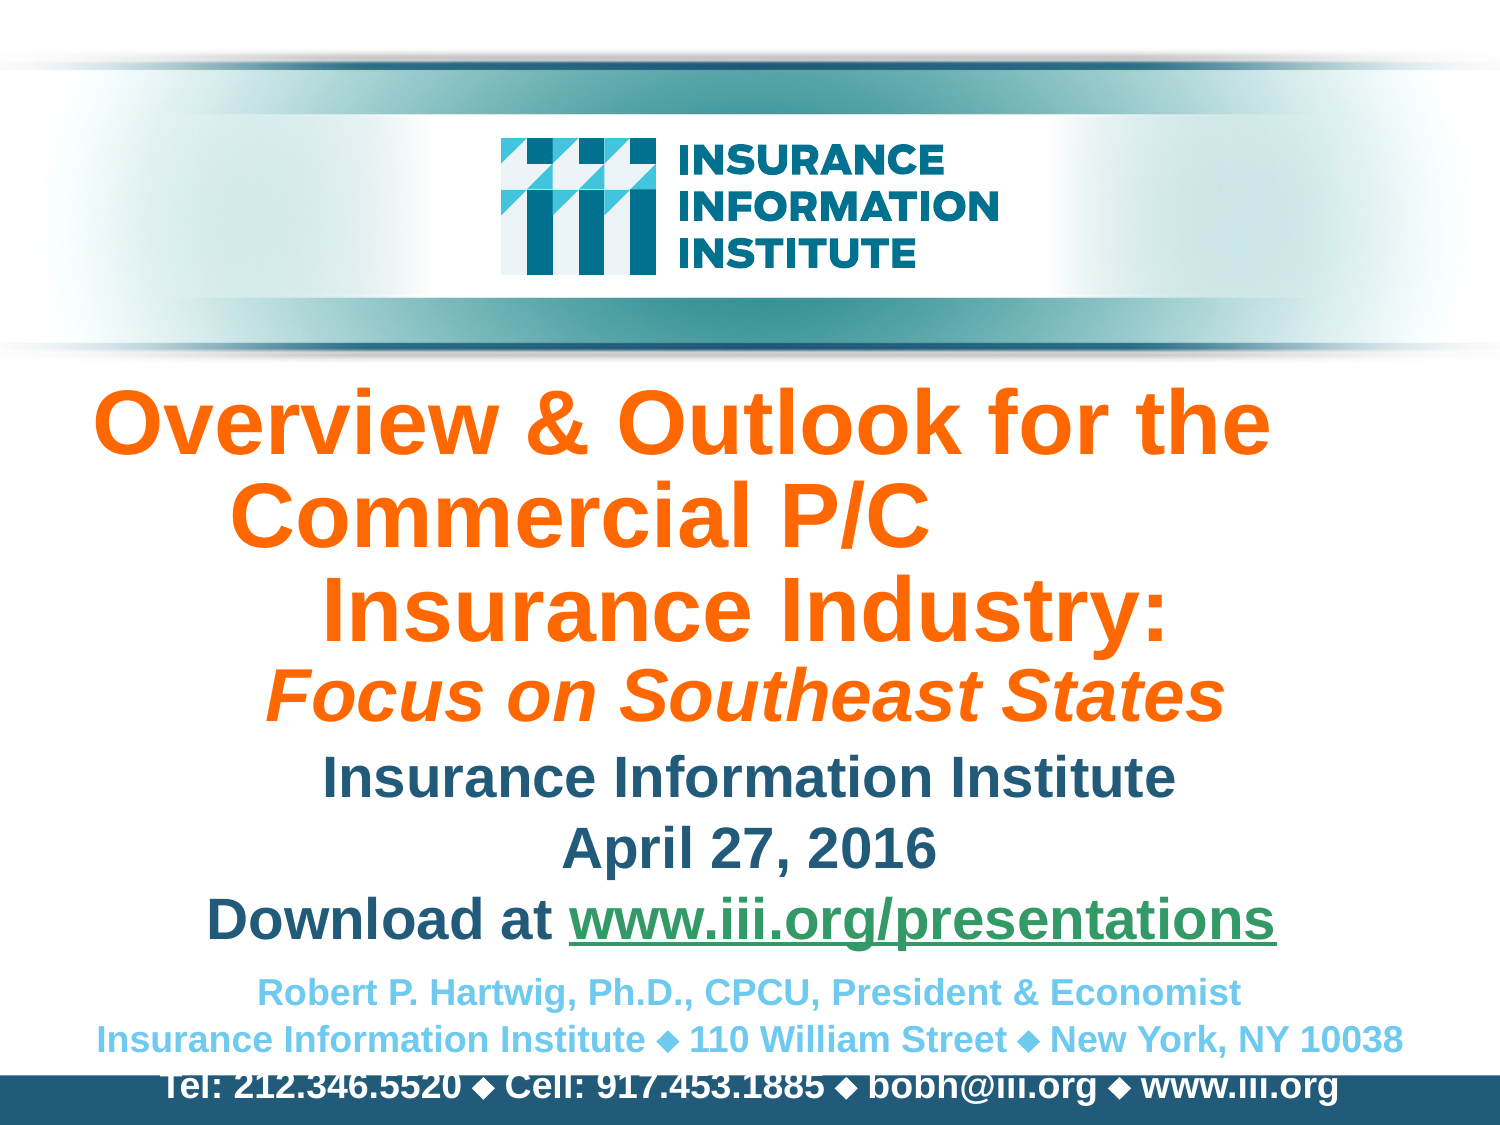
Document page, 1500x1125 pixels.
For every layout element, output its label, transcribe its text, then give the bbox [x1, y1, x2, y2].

title Overview & Outlook for the Commercial P/C Insurance Industry: Focus on Southeast States [0, 370, 1494, 747]
picture [0, 43, 1500, 368]
subtitle Insurance Information Institute April 27, 2016 Download at www.iii.org/presentations [15, 745, 1485, 965]
text_box Robert P. Hartwig, Ph.D., CPCU, President & Economist Insurance Information Institute  110 William Street  New York, NY 10038 Tel: 212.346.5520  Cell: 917.453.1885  bobh@iii.org  www.iii.org [0, 965, 1500, 1115]
